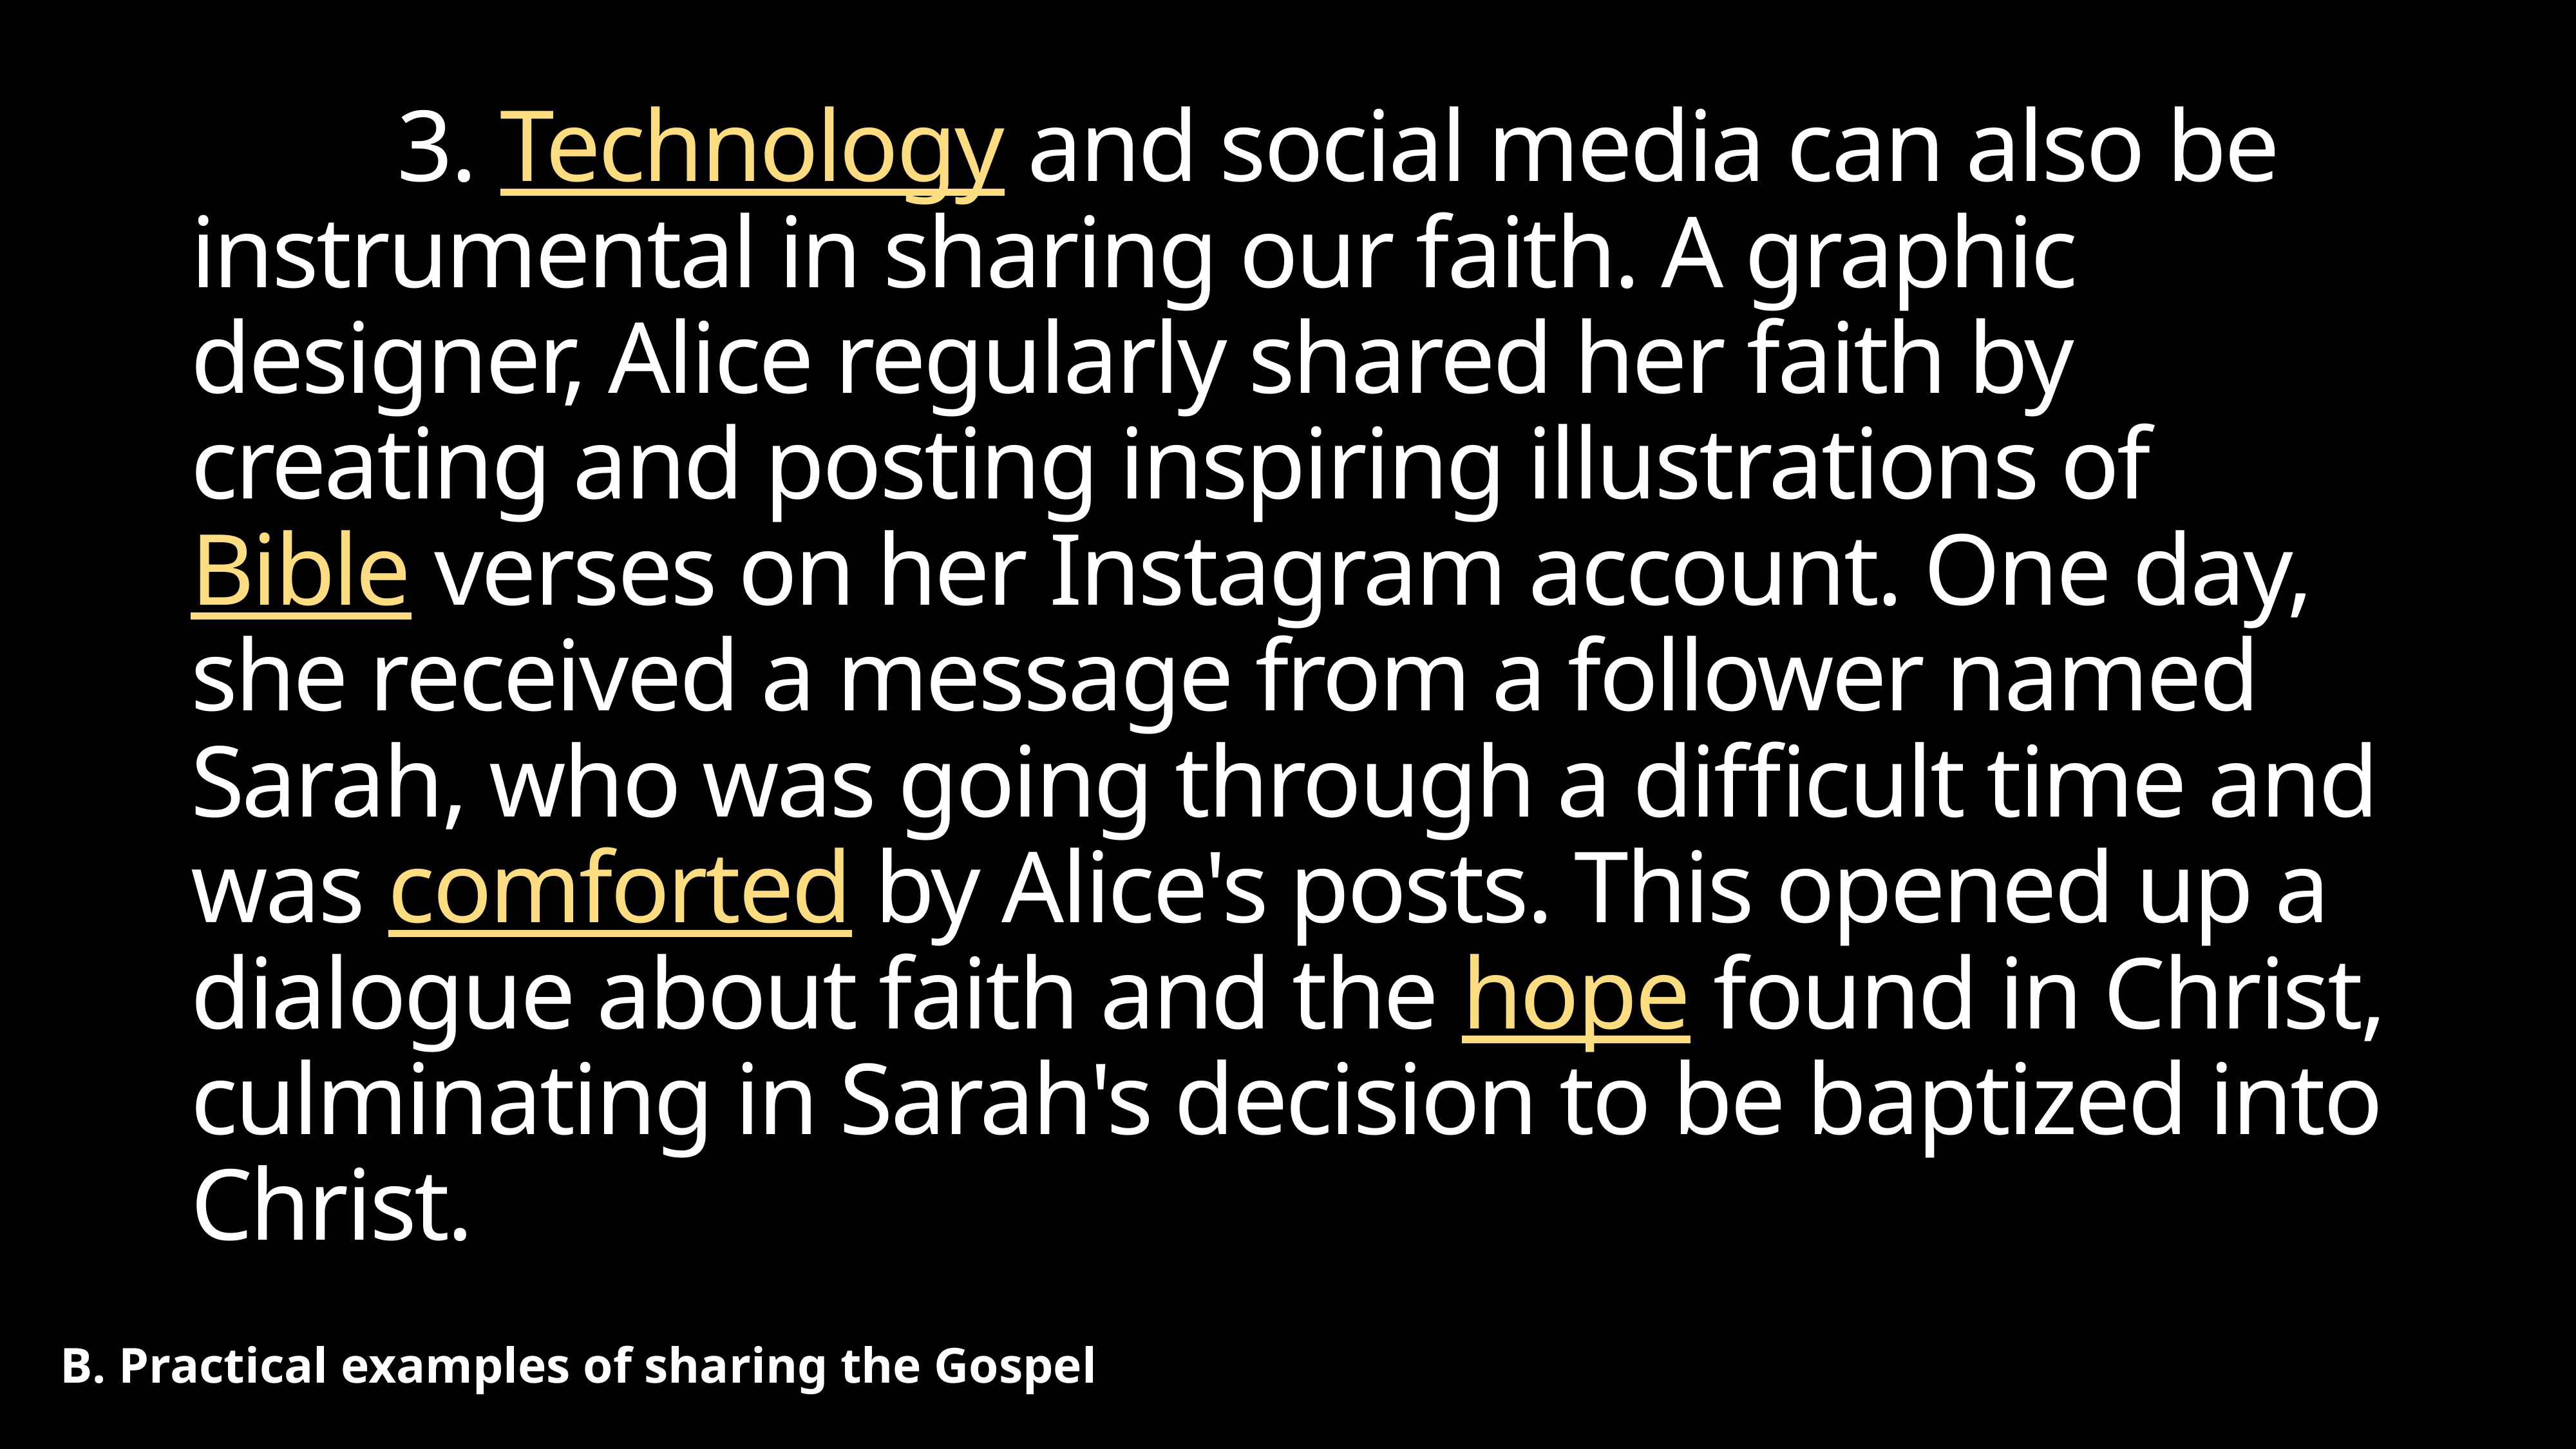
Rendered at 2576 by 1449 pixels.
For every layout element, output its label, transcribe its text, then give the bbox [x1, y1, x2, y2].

list B. Practical examples of sharing the Gospel [55, 1329, 2185, 1397]
list 3. Technology and social media can also be instrumental in sharing our faith. A graphic designer, Alice regularly shared her faith by creating and posting inspiring illustrations of Bible verses on her Instagram account. One day, she received a message from a follower named Sarah, who was going through a difficult time and was comforted by Alice's posts. This opened up a dialogue about faith and the hope found in Christ, culminating in Sarah's decision to be baptized into Christ. [185, 75, 2391, 1283]
